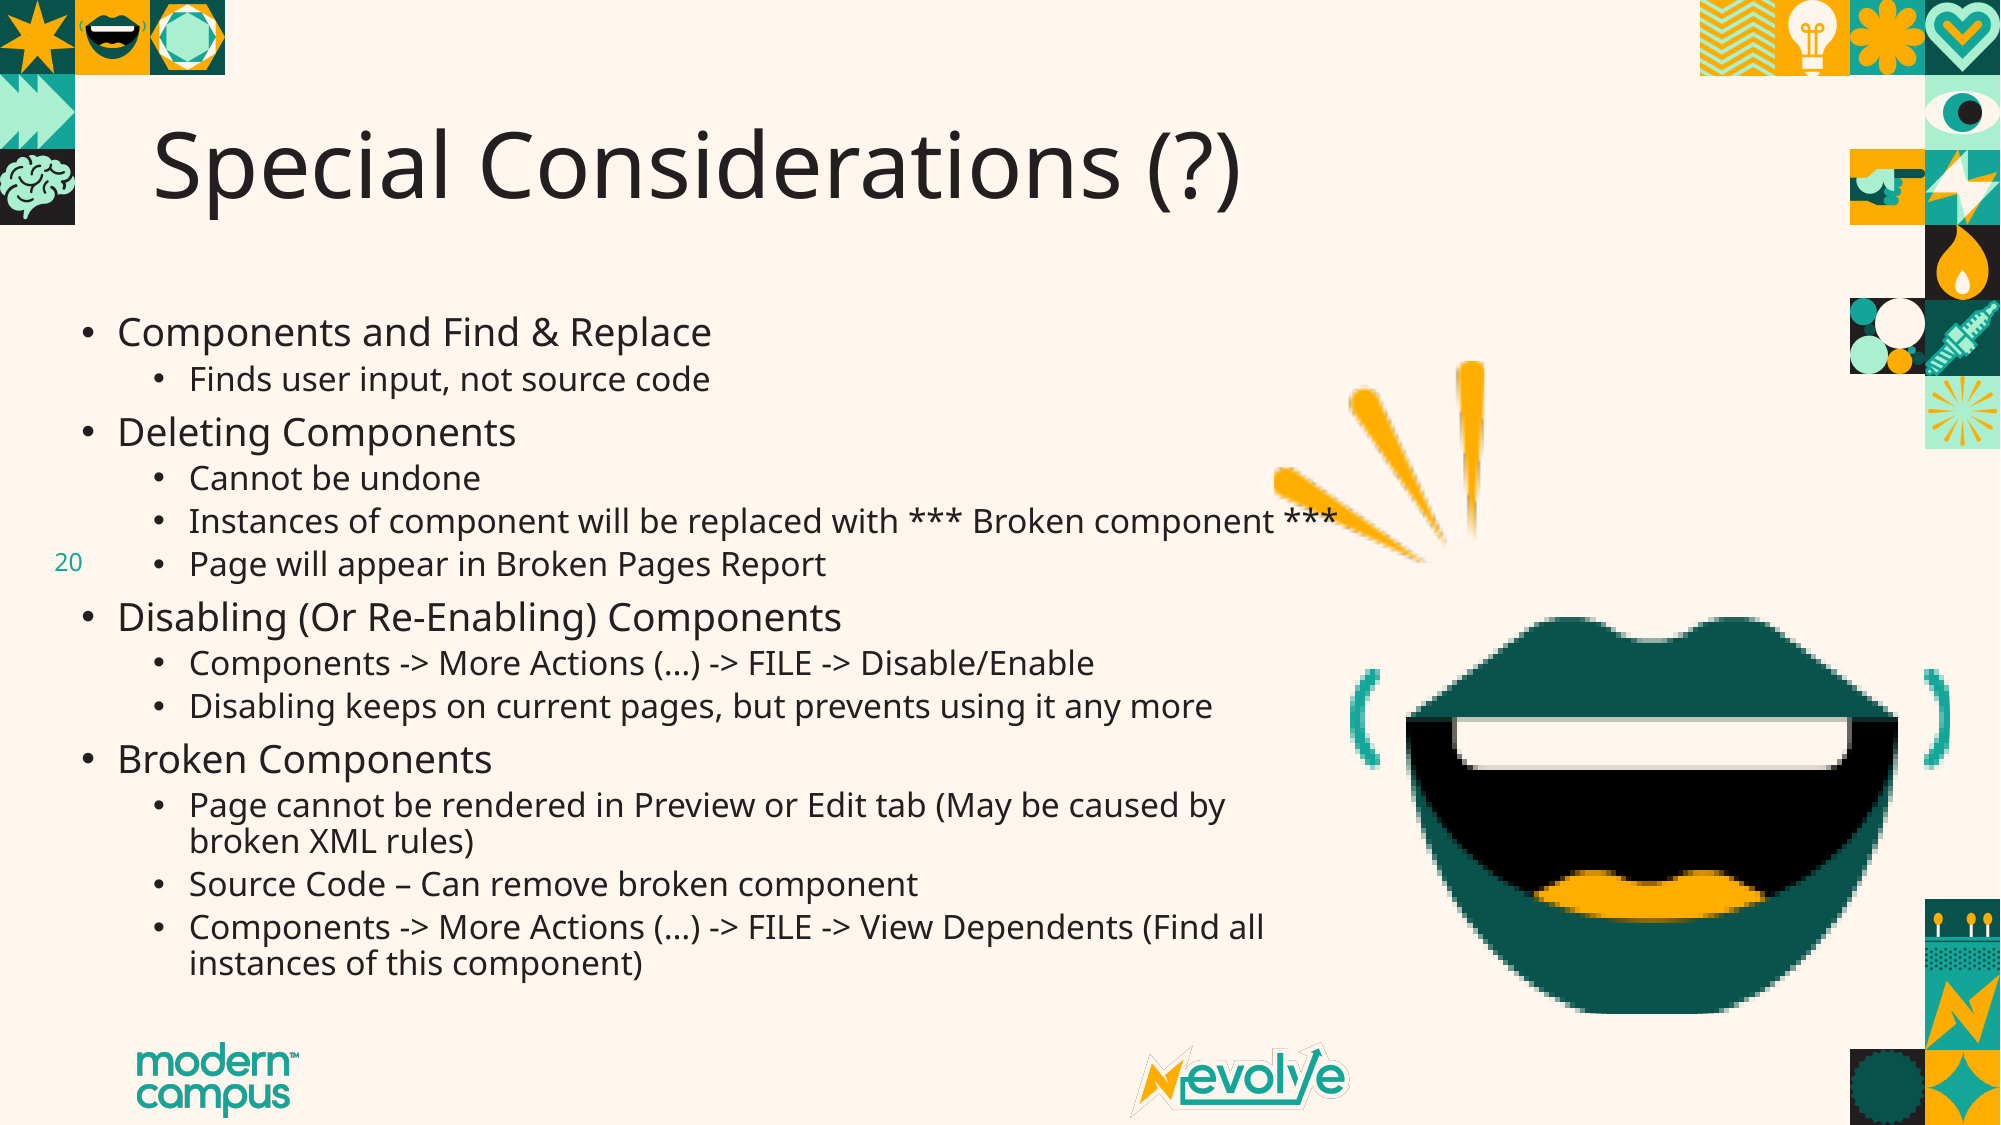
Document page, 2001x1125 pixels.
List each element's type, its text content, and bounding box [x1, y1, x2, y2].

picture [1700, 0, 2000, 449]
picture [137, 1042, 299, 1118]
title Special Considerations (?) [137, 59, 1863, 278]
list Components and Find & Replace Finds user input, not source code Deleting Components Cannot be undone Instances of component will be replaced with *** Broken component *** Page will appear in Broken Pages Report Disabling (Or Re-Enabling) Components Components -> More Actions (…) -> FILE -> Disable/Enable Disabling keeps on current pages, but prevents using it any more Broken Components Page cannot be rendered in Preview or Edit tab (May be caused by broken XML rules) Source Code – Can remove broken component Components -> More Actions (…) -> FILE -> View Dependents (Find all instances of this component) [66, 305, 1361, 1020]
picture [1130, 1042, 1350, 1118]
picture [0, 0, 225, 225]
picture [1850, 899, 2000, 1125]
